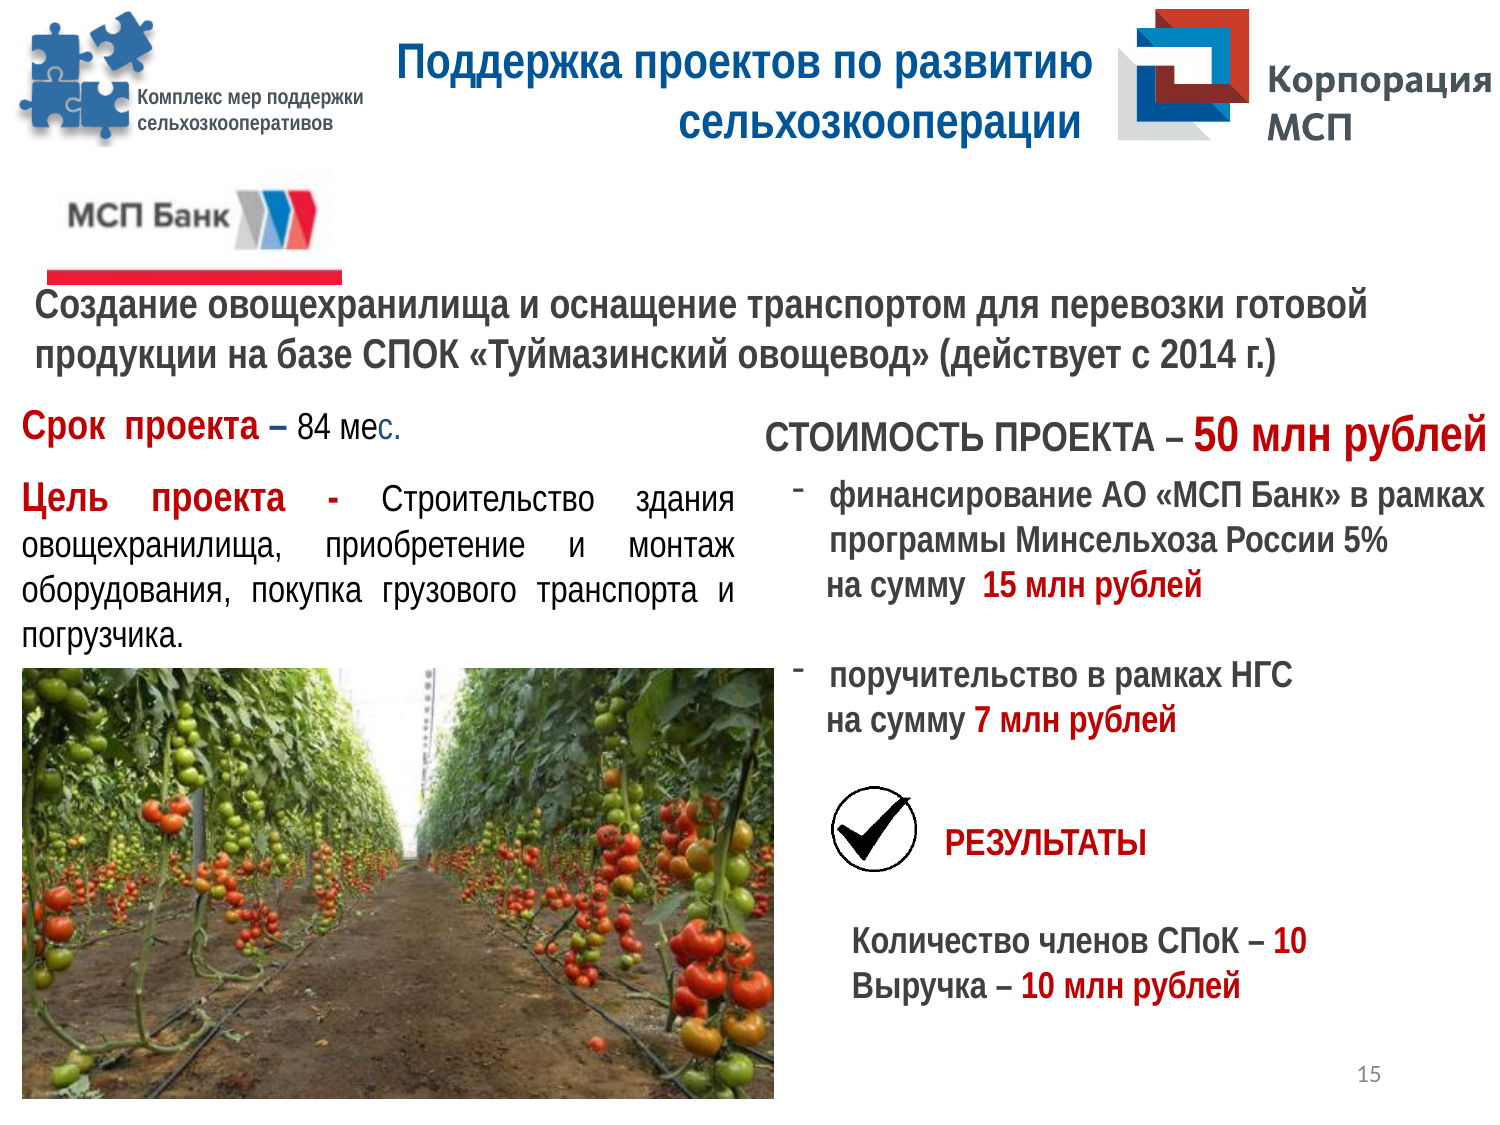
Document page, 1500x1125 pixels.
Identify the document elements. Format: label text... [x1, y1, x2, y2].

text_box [1108, 0, 1500, 150]
text_box РЕЗУЛЬТАТЫ [930, 810, 1163, 871]
slide_number 15 [1059, 1058, 1397, 1103]
text_box Поддержка проектов по развитию сельхозкооперации [158, 20, 1109, 156]
text_box СТОИМОСТЬ ПРОЕКТА – 50 млн рублей [750, 393, 1500, 469]
picture [831, 786, 917, 872]
picture [22, 668, 774, 1099]
text_box финансирование АО «МСП Банк» в рамках программы Минсельхоза России 5% на сумму 15 млн рублей поручительство в рамках НГС на сумму 7 млн рублей [777, 462, 1500, 747]
text_box Срок проекта – 84 мес. [6, 390, 472, 456]
picture [47, 147, 342, 285]
text_box Создание овощехранилища и оснащение транспортом для перевозки готовой продукции на базе СПОК «Туймазинский овощевод» (действует с 2014 г.) [19, 269, 1472, 385]
text_box Цель проекта - Строительство здания овощехранилища, приобретение и монтаж оборудования, покупка грузового транспорта и погрузчика. - [6, 462, 751, 713]
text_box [19, 11, 387, 144]
text_box Количество членов СПоК – 10 Выручка – 10 млн рублей [837, 908, 1443, 1058]
